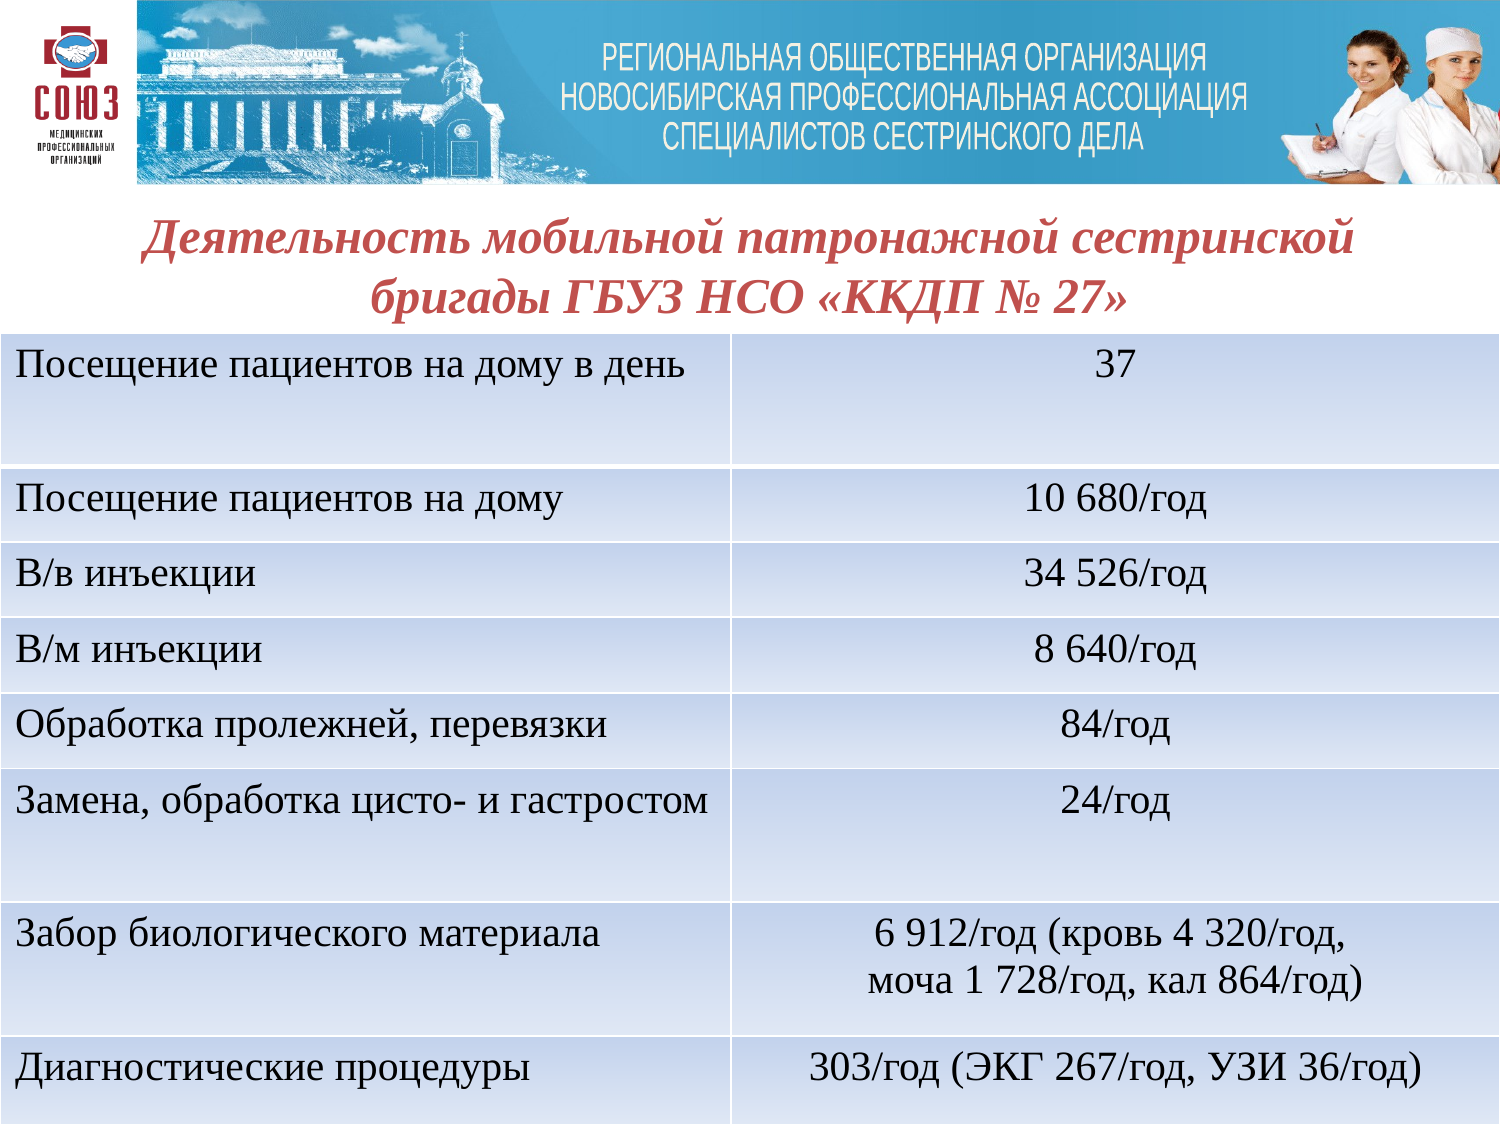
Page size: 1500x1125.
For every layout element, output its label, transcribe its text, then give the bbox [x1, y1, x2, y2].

table_cell 8 640/год [732, 618, 1499, 692]
table_cell Обработка пролежней, перевязки [1, 694, 730, 768]
table_cell 34 526/год [732, 543, 1499, 616]
table_cell В/в инъекции [1, 543, 730, 616]
table_cell 10 680/год [732, 469, 1499, 541]
table_header 37 [732, 334, 1499, 464]
table_cell В/м инъекции [1, 618, 730, 692]
picture [17, 0, 1500, 185]
table_cell 84/год [732, 694, 1499, 768]
text_box Деятельность мобильной патронажной сестринской бригады ГБУЗ НСО «ККДП № 27» [46, 196, 1454, 331]
table_cell Замена, обработка цисто- и гастростом [1, 769, 730, 807]
table_cell Посещение пациентов на дому [1, 469, 730, 541]
table_cell 24/год [732, 769, 1499, 808]
picture [0, 808, 1500, 1125]
table_header Посещение пациентов на дому в день [1, 334, 730, 464]
